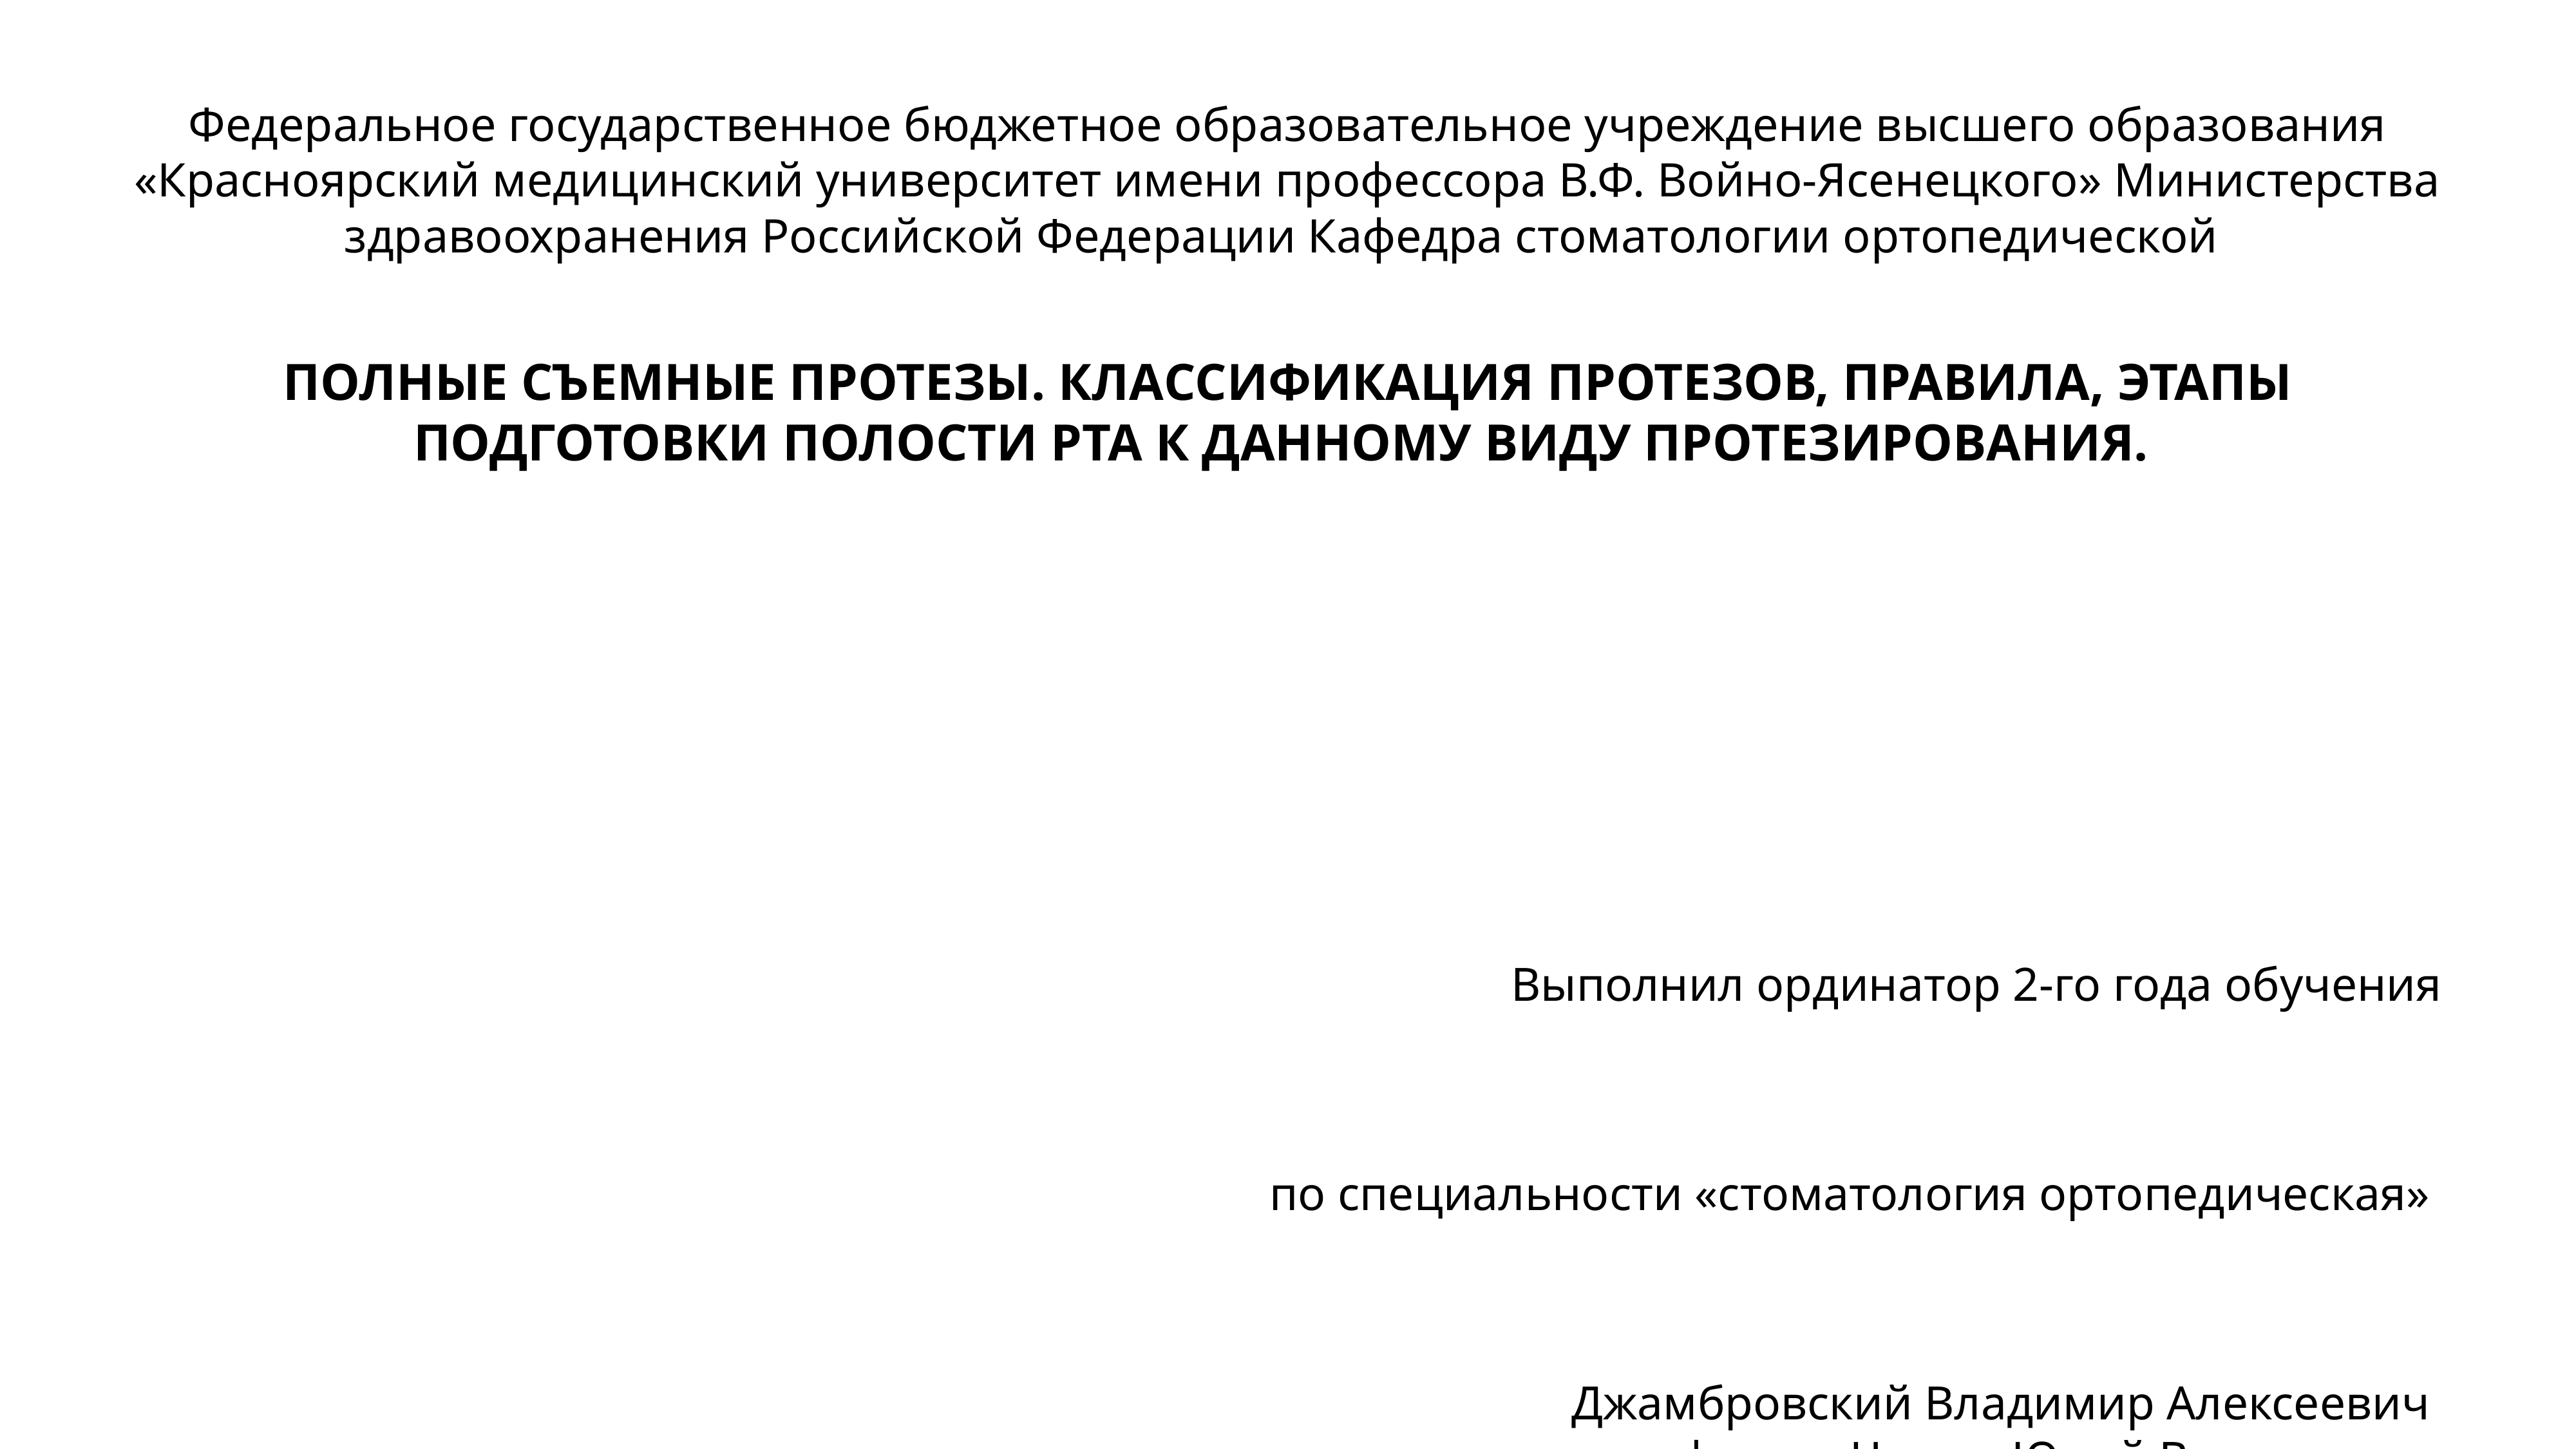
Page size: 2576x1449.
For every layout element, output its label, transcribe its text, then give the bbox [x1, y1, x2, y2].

title Федеральное государственное бюджетное образовательное учреждение высшего образования «Красноярский медицинский университет имени профессора В.Ф. Войно-Ясенецкого» Министерства здравоохранения Российской Федерации Кафедра стоматологии ортопедической [128, 45, 2448, 268]
list Выполнил ординатор 2-го года обучения по специальности «стоматология ортопедическая» Джамбровский Владимир Алексеевич рецензент профессор Чижов Юрий Васильевич [128, 795, 2448, 1331]
subtitle ПОЛНЫЕ СЪЕМНЫЕ ПРОТЕЗЫ. КЛАССИФИКАЦИЯ ПРОТЕЗОВ, ПРАВИЛА, ЭТАПЫ ПОДГОТОВКИ ПОЛОСТИ РТА К ДАННОМУ ВИДУ ПРОТЕЗИРОВАНИЯ. [128, 345, 2448, 708]
